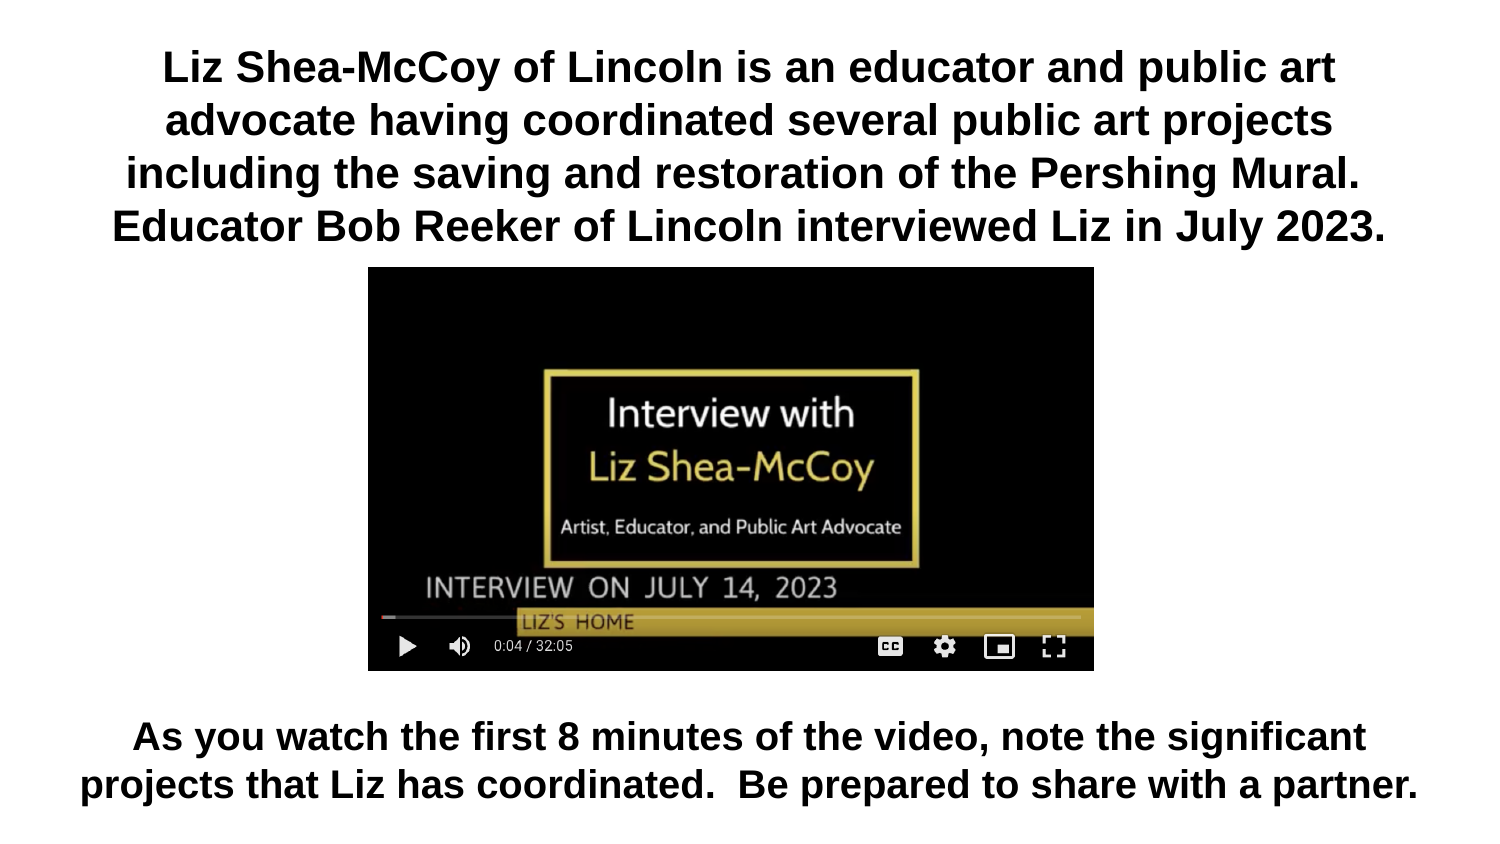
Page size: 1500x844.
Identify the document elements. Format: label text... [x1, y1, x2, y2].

title As you watch the first 8 minutes of the video, note the significant projects that Liz has coordinated. Be prepared to share with a partner. [51, 695, 1449, 790]
title Liz Shea-McCoy of Lincoln is an educator and public art advocate having coordinated several public art projects including the saving and restoration of the Pershing Mural. Educator Bob Reeker of Lincoln interviewed Liz in July 2023. [51, 23, 1449, 117]
picture [367, 267, 1094, 671]
